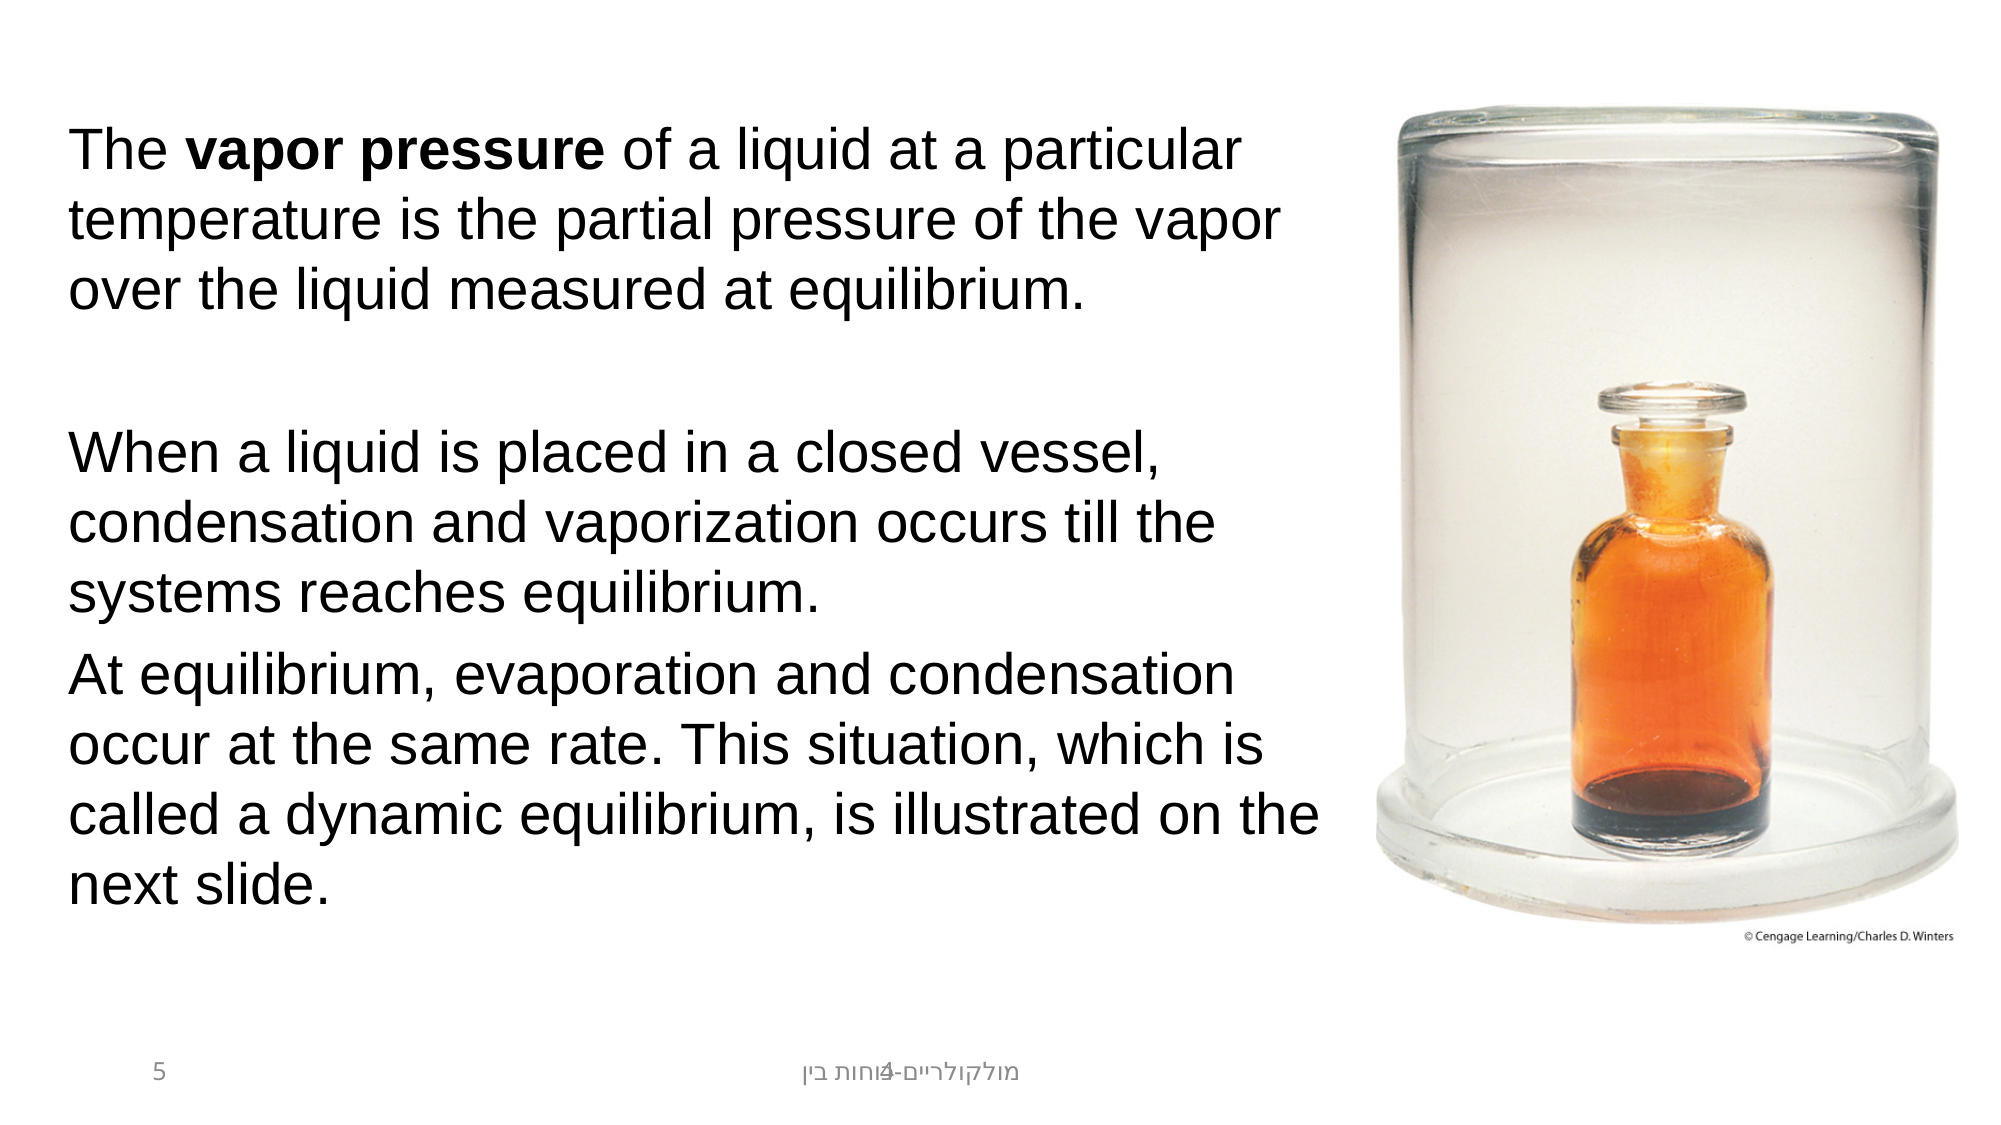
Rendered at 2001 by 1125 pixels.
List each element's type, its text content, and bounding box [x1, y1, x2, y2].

slide_number 5 [137, 1042, 588, 1103]
text_box The vapor pressure of a liquid at a particular temperature is the partial pressure of the vapor over the liquid measured at equilibrium. When a liquid is placed in a closed vessel, condensation and vaporization occurs till the systems reaches equilibrium. At equilibrium, evaporation and condensation occur at the same rate. This situation, which is called a dynamic equilibrium, is illustrated on the next slide. [53, 103, 1376, 929]
picture [1376, 103, 1959, 949]
footer 4-כוחות בין מולקולריים [662, 1042, 1338, 1103]
